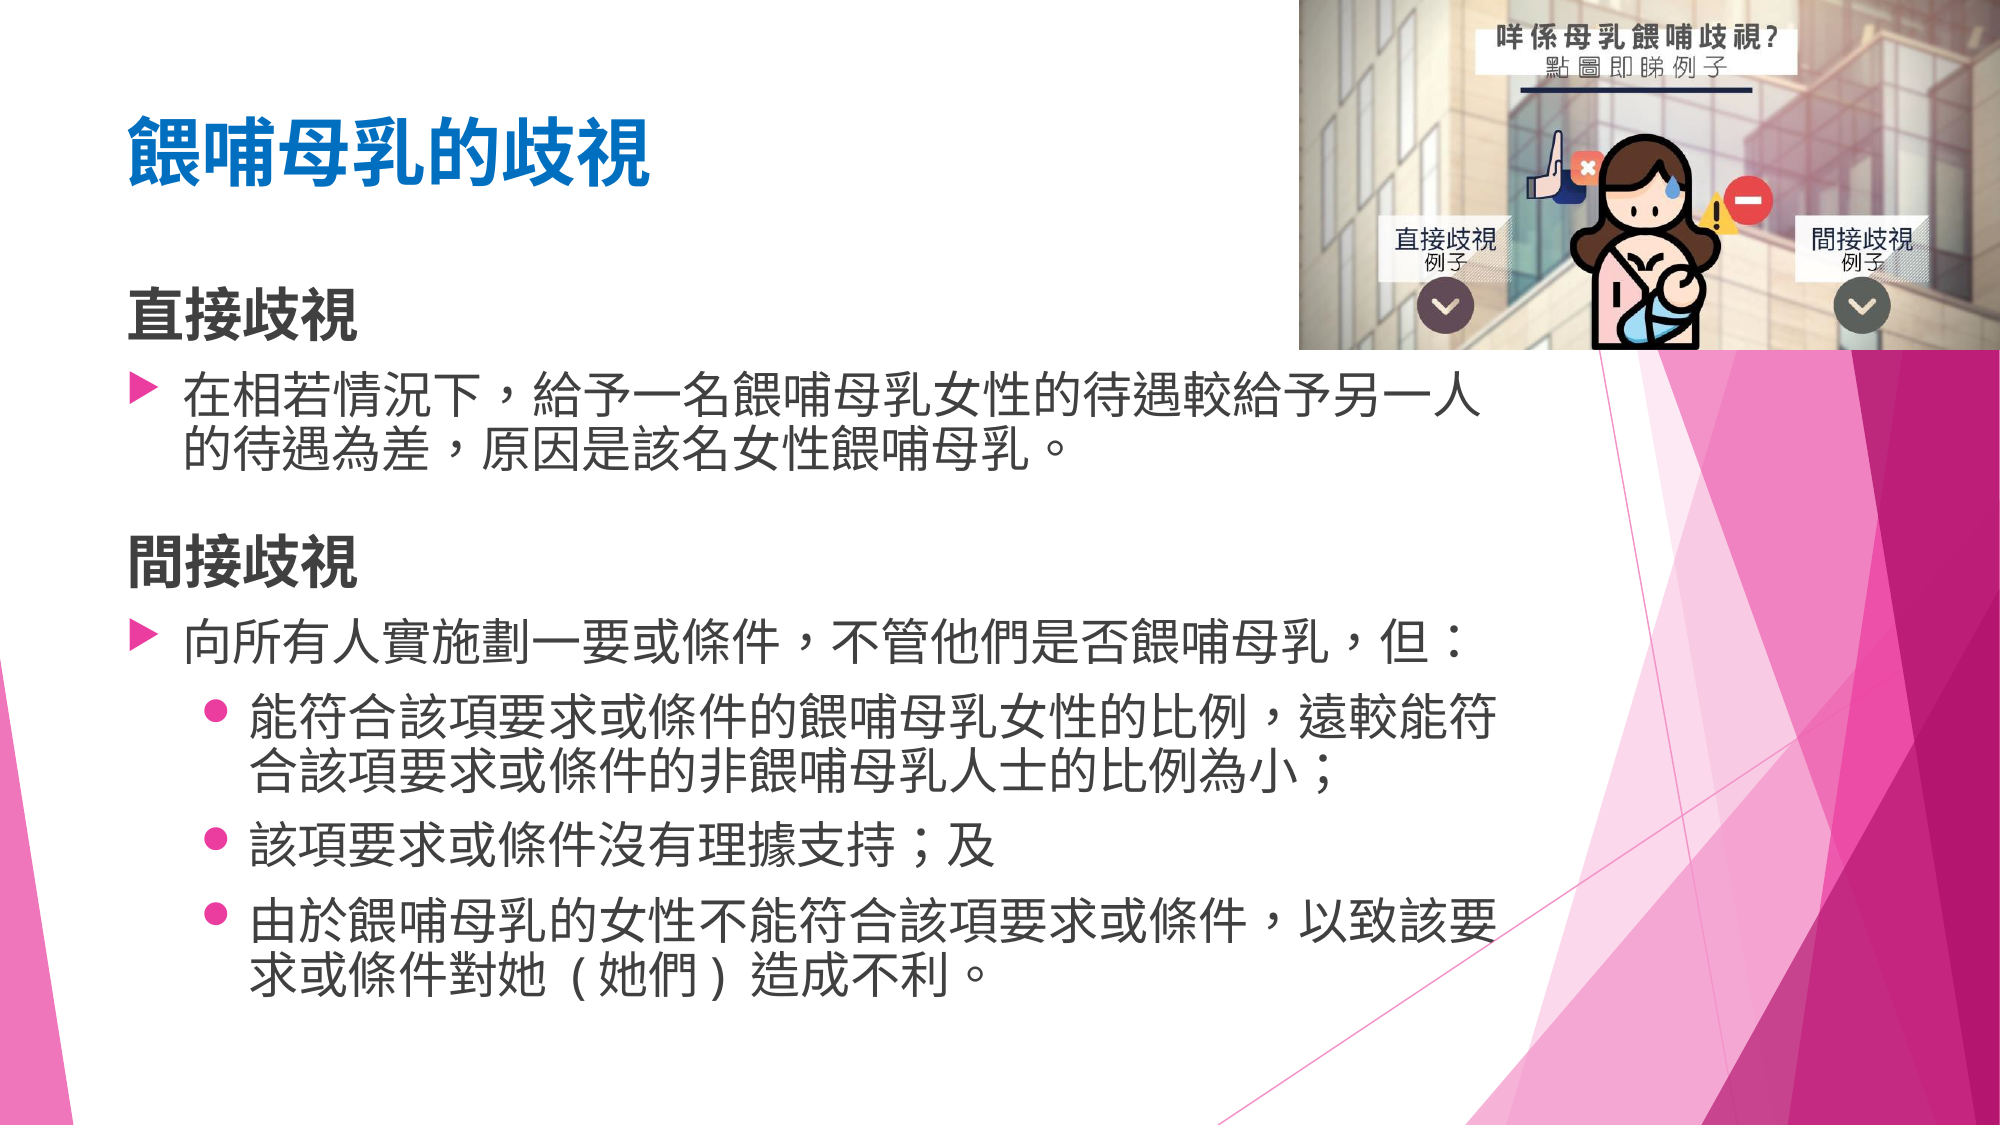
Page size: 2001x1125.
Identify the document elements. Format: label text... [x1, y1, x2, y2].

picture [1299, 0, 2000, 351]
title 餵哺母乳的歧視 [124, 103, 654, 258]
text_box 直接歧視 在相若情況下，給予一名餵哺母乳女性的待遇較給予另一人 的待遇為差，原因是該名女性餵哺母乳。 間接歧視 向所有人實施劃一要或條件，不管他們是否餵哺母乳，但： 能符合該項要求或條件的餵哺母乳女性的比例，遠較能符 合該項要求或條件的非餵哺母乳人士的比例為小； 該項要求或條件沒有理據支持；及 由於餵哺母乳的女性不能符合該項要求或條件，以致該要 求或條件對她 (她們) 造成不利。 [124, 258, 1501, 1004]
